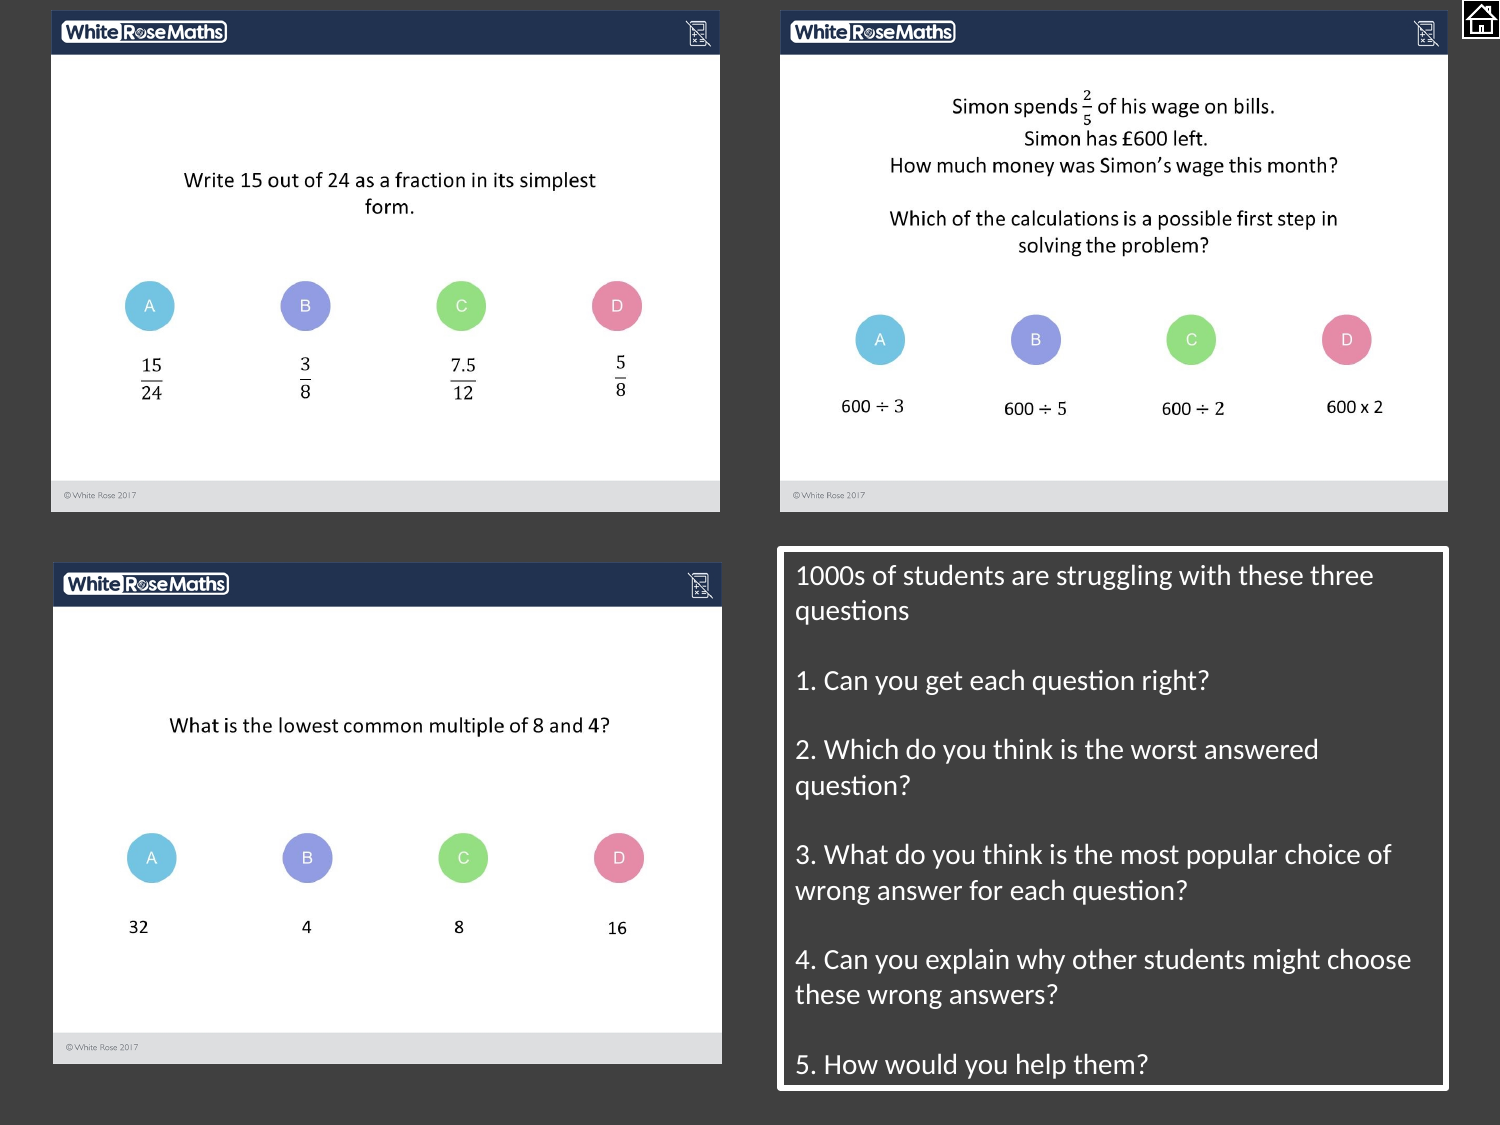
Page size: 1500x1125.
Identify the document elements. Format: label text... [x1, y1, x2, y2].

picture [51, 10, 720, 512]
text_box 1000s of students are struggling with these three questions 1. Can you get each question right? 2. Which do you think is the worst answered question? 3. What do you think is the most popular choice of wrong answer for each question? 4. Can you explain why other students might choose these wrong answers? 5. How would you help them? [780, 548, 1447, 1088]
picture [53, 562, 722, 1064]
picture [780, 10, 1448, 512]
